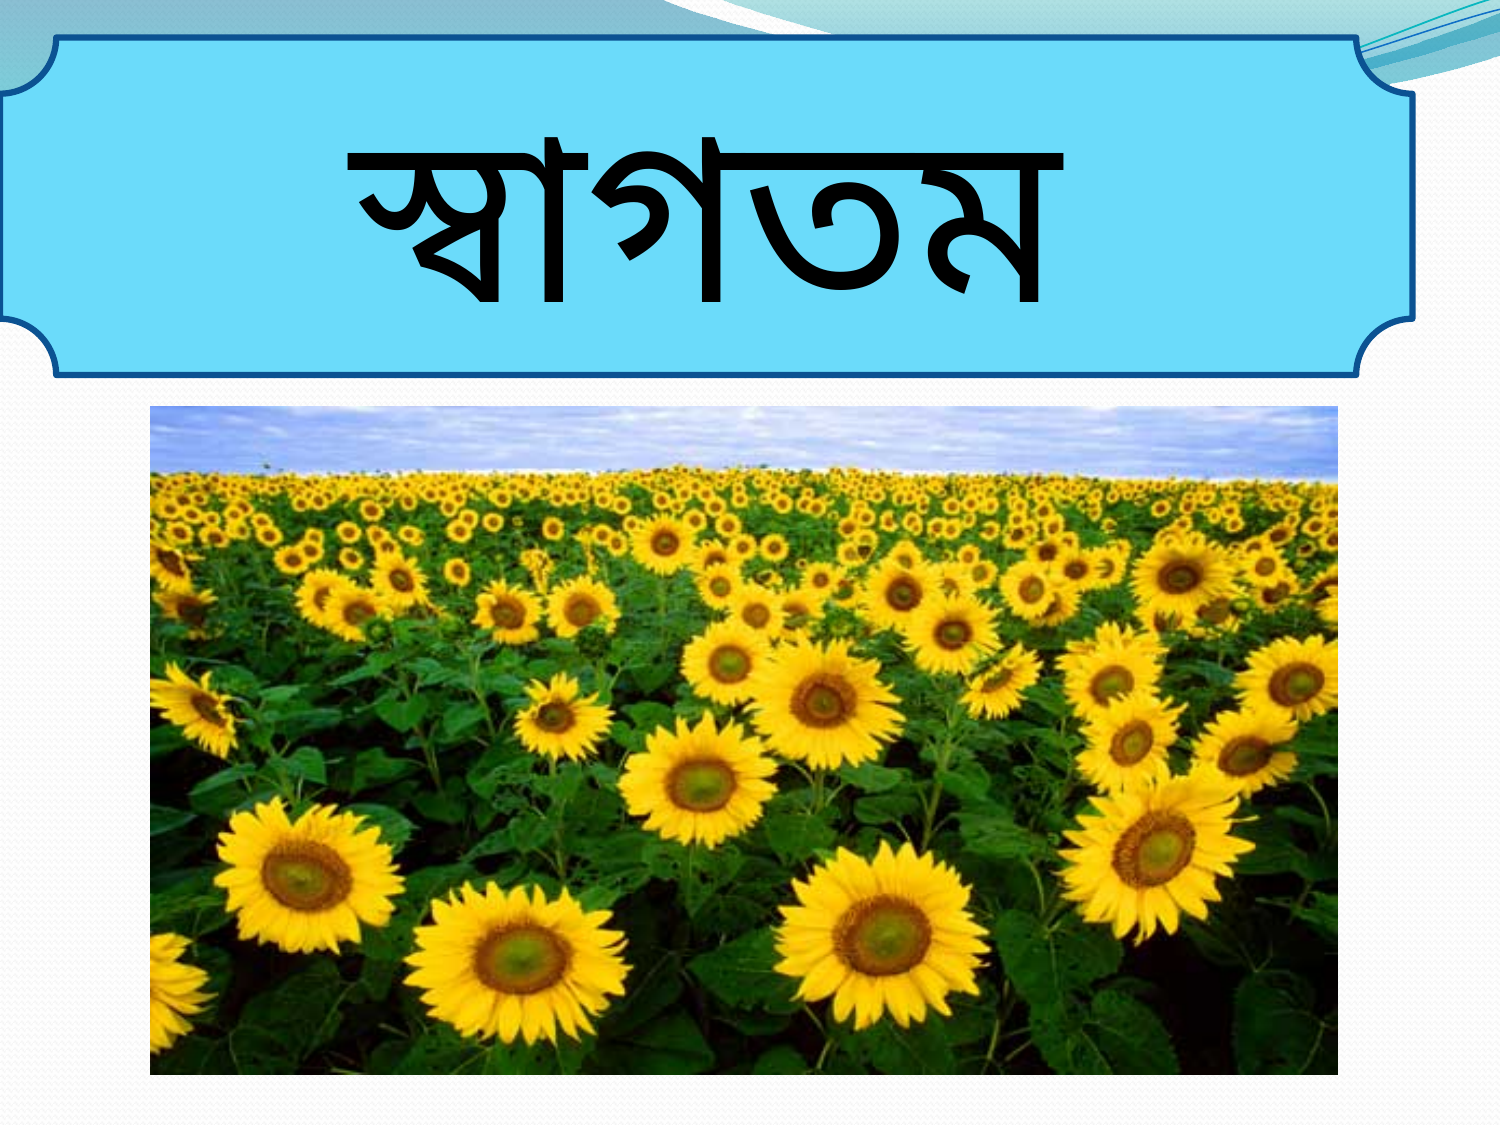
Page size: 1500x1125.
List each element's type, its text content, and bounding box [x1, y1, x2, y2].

picture [149, 406, 1338, 1076]
text_box স্বাগতম [0, 35, 1415, 378]
